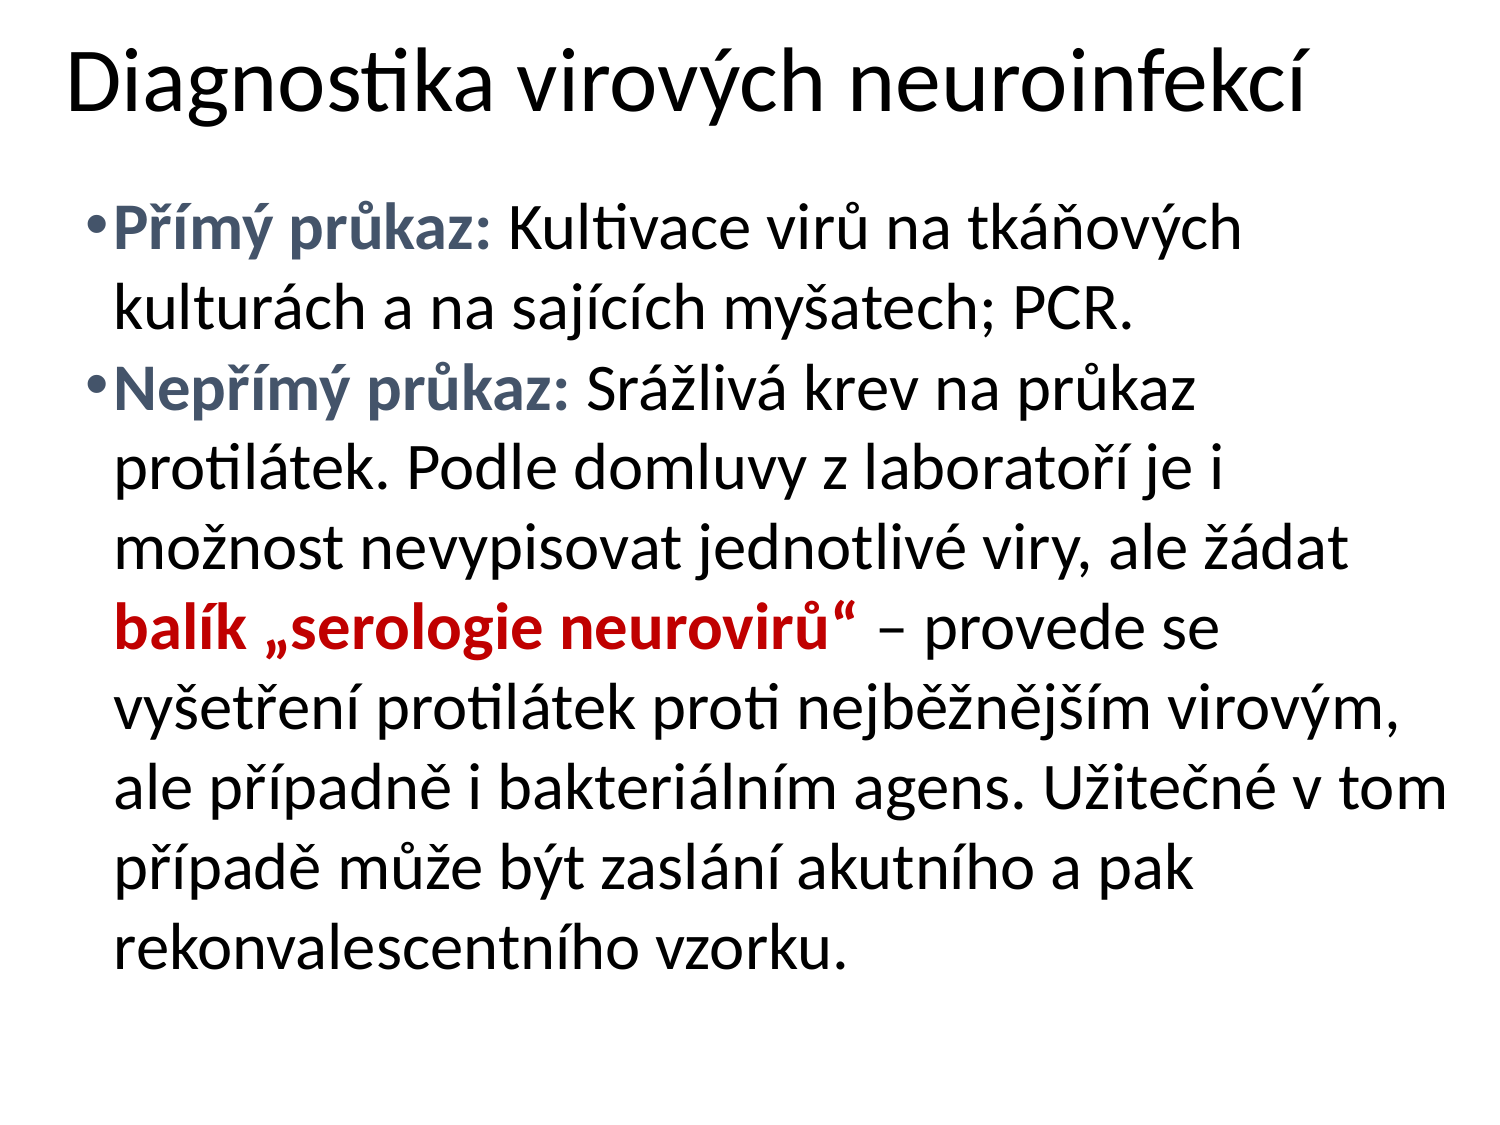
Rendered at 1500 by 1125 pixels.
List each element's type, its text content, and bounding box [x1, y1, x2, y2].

list Přímý průkaz: Kultivace virů na tkáňových kulturách a na sajících myšatech; PCR. Nepřímý průkaz: Srážlivá krev na průkaz protilátek. Podle domluvy z laboratoří je i možnost nevypisovat jednotlivé viry, ale žádat balík „serologie neurovirů“ – provede se vyšetření protilátek proti nejběžnějším virovým, ale případně i bakteriálním agens. Užitečné v tom případě může být zaslání akutního a pak rekonvalescentního vzorku. [70, 175, 1471, 1047]
title Diagnostika virových neuroinfekcí [50, 0, 1500, 150]
